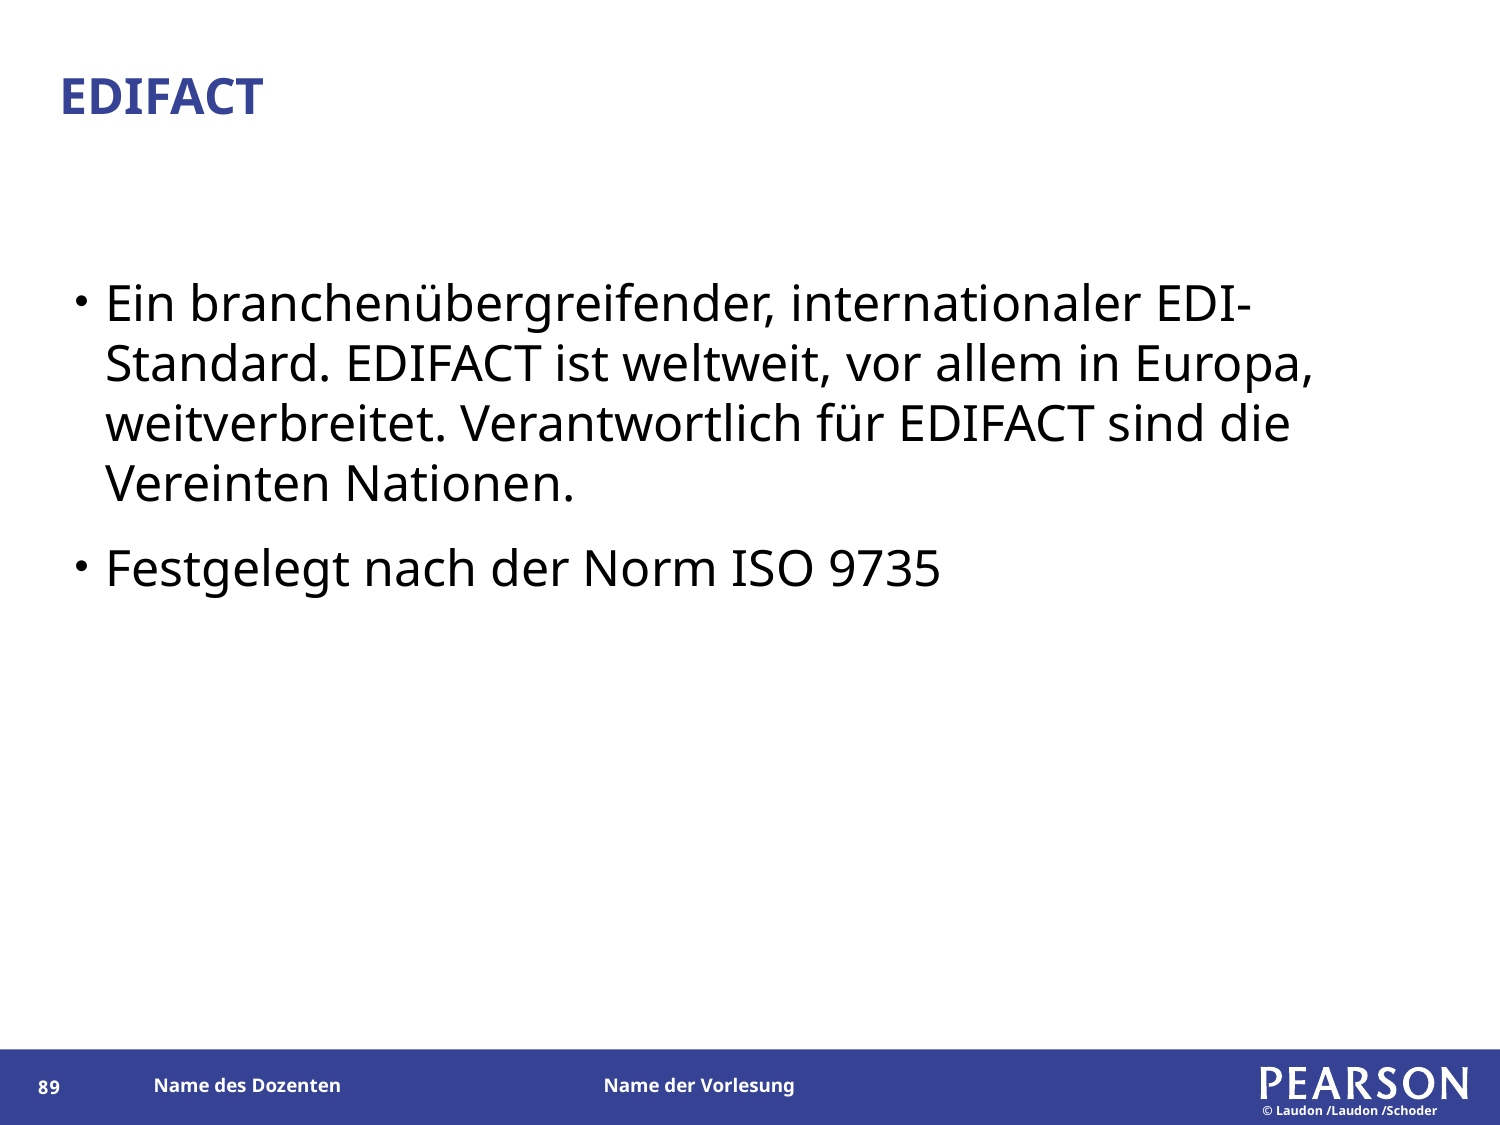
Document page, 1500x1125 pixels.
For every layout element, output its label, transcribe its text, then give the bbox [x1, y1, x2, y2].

list Ein branchenübergreifender, internationaler EDI-Standard. EDIFACT ist weltweit, vor allem in Europa, weitverbreitet. Verantwortlich für EDIFACT sind die Vereinten Nationen. Festgelegt nach der Norm ISO 9735 [59, 263, 1410, 1017]
title EDIFACT [59, 64, 1410, 213]
slide_number 88 [22, 1067, 136, 1098]
